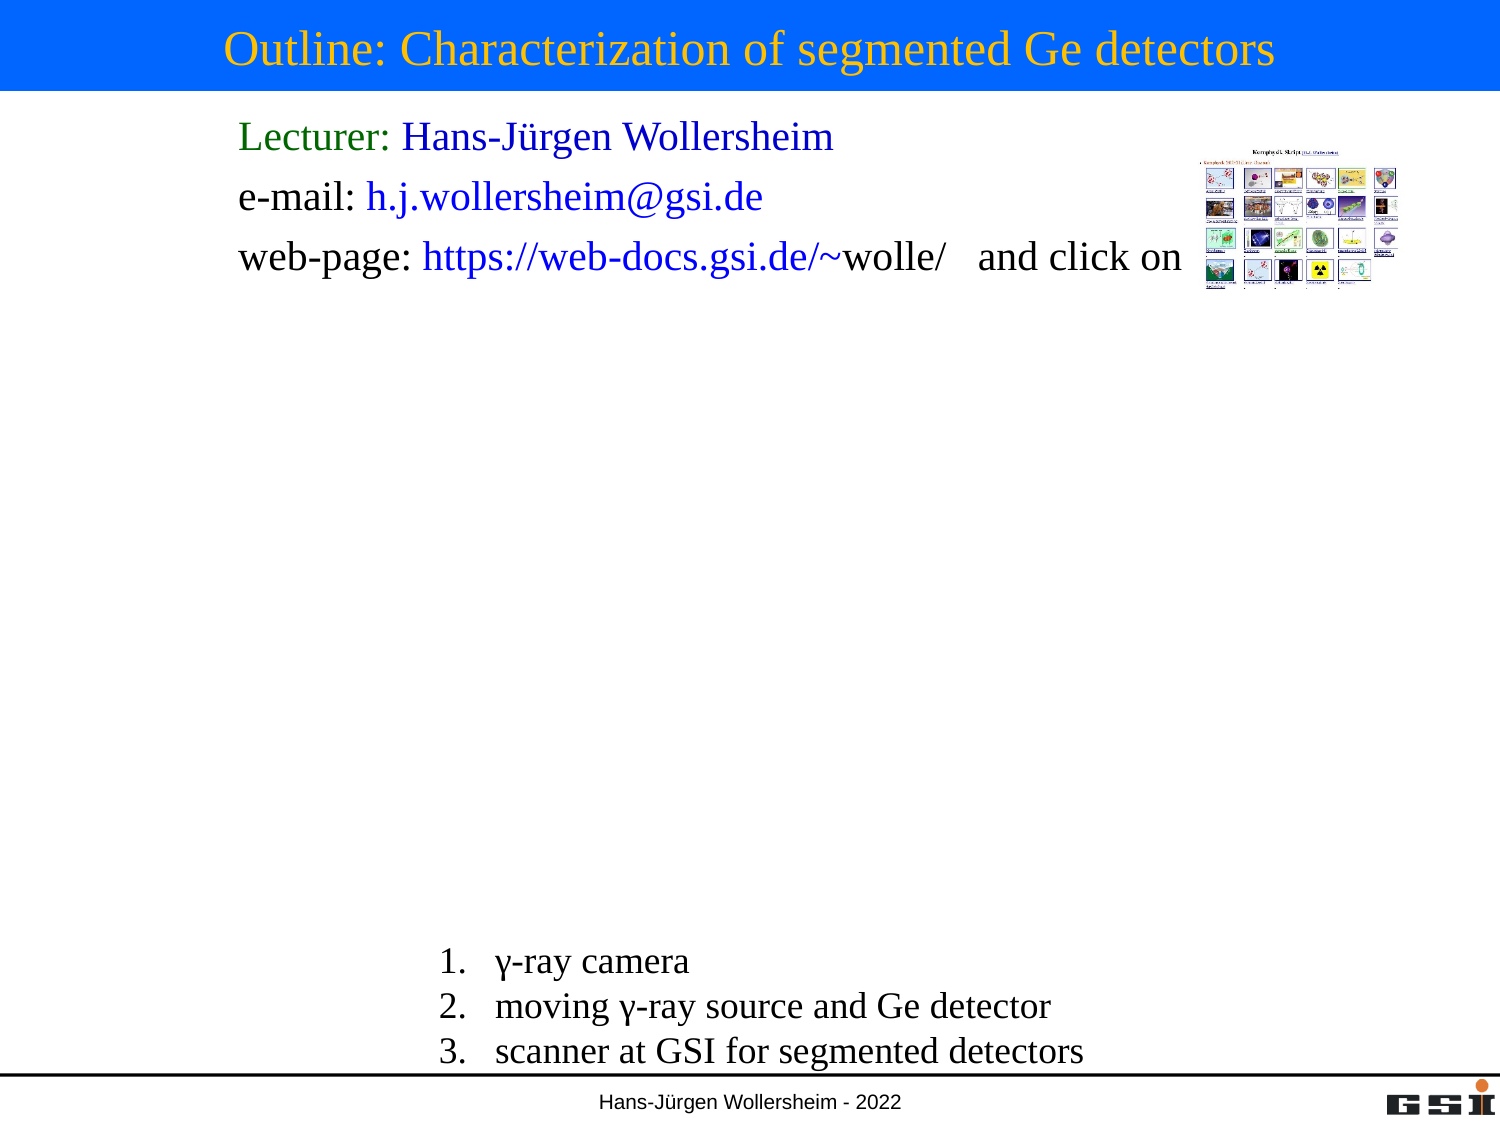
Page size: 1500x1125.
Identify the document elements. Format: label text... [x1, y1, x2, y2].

text_box γ-ray camera moving γ-ray source and Ge detector scanner at GSI for segmented detectors [424, 928, 1101, 1079]
picture [1387, 1079, 1495, 1115]
title Outline: Characterization of segmented Ge detectors [0, 0, 1500, 91]
text_box Lecturer: Hans-Jürgen Wollersheim e-mail: h.j.wollersheim@gsi.de web-page: https://web-docs.gsi.de/~wolle/ and click on [223, 101, 1229, 287]
picture [1198, 147, 1406, 291]
